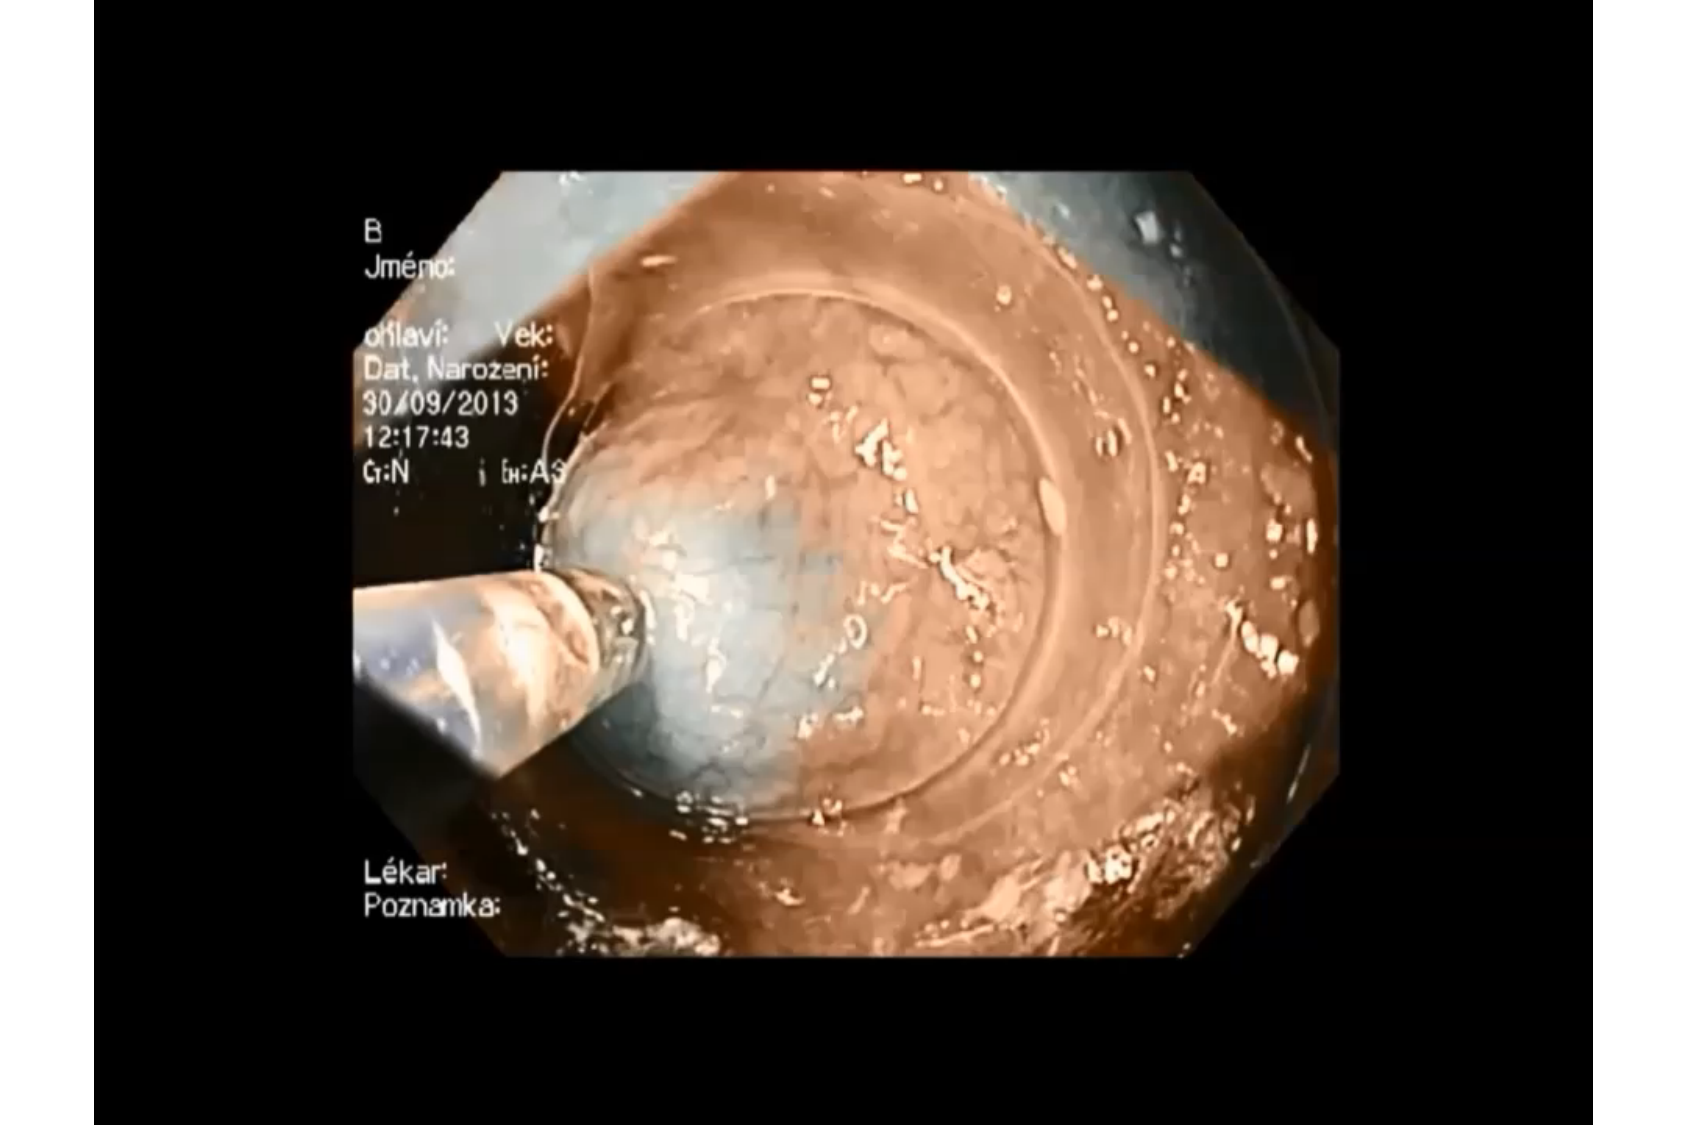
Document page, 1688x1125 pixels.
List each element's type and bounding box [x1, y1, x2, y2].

text_box [93, 0, 1594, 1125]
